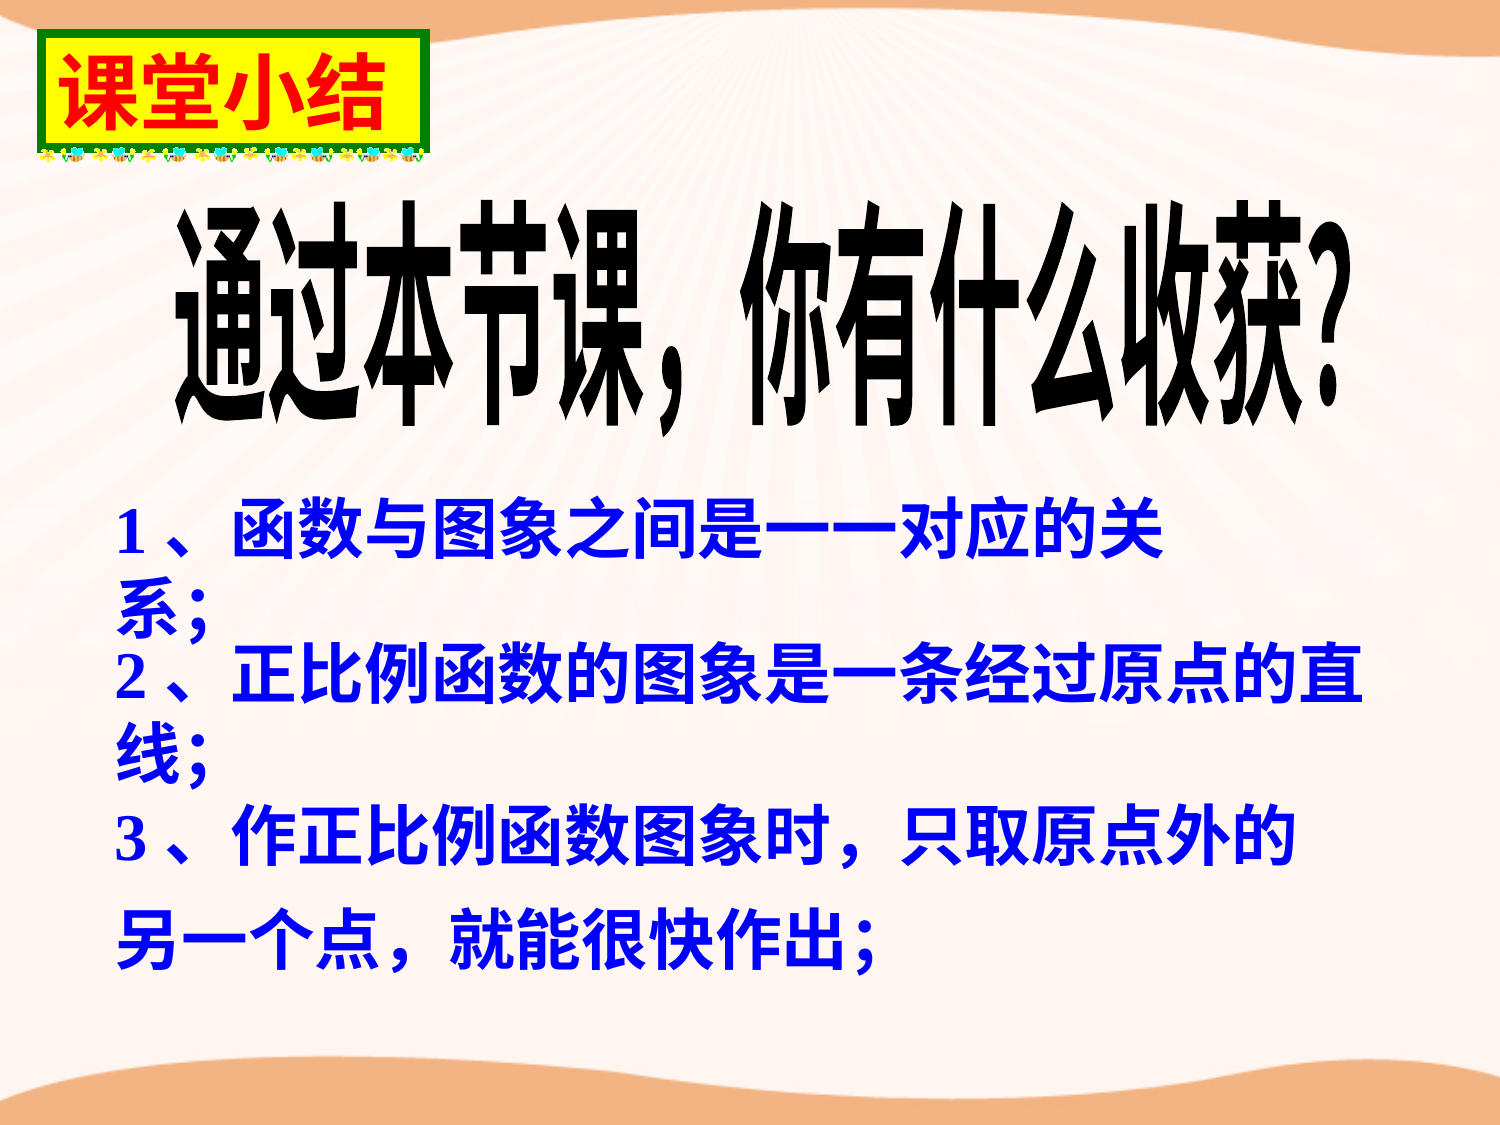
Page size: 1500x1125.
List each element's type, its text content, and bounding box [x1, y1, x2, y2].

text_box 2、正比例函数的图象是一条经过原点的直线； [99, 624, 1500, 800]
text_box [37, 33, 425, 163]
text_box 3、作正比例函数图象时，只取原点外的另一个点，就能很快作出； [99, 762, 1363, 986]
text_box 1、函数与图象之间是一一对应的关系； [99, 479, 1313, 624]
picture [0, 0, 1500, 1125]
